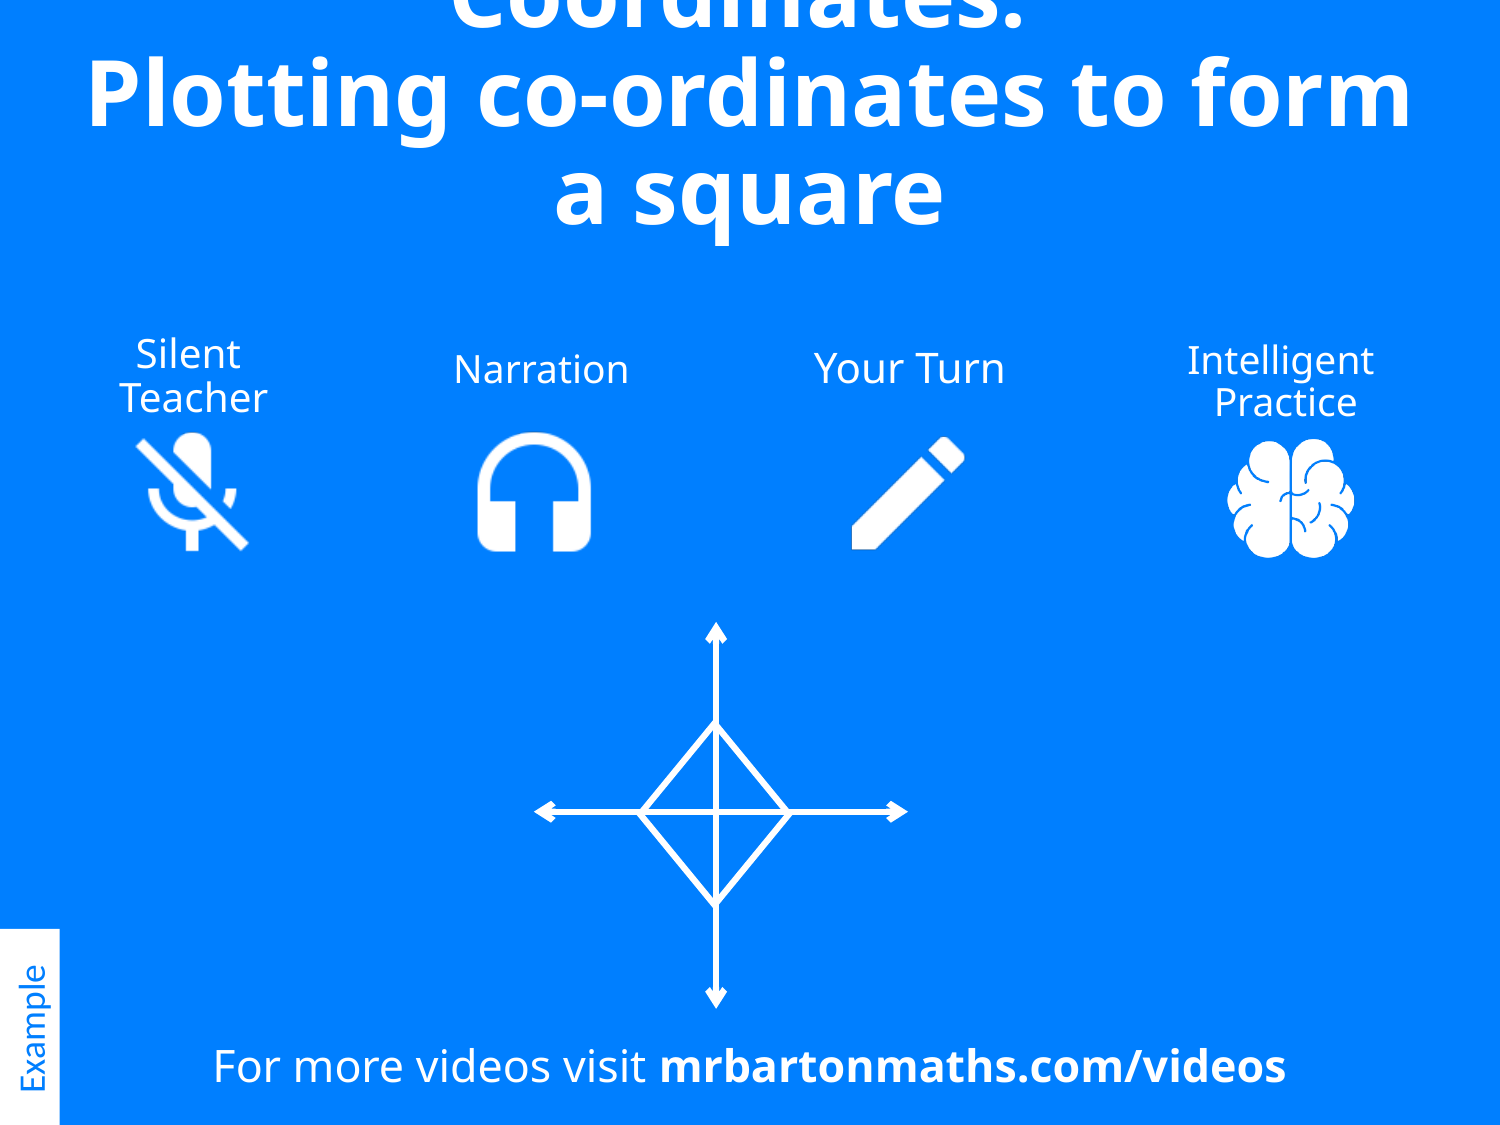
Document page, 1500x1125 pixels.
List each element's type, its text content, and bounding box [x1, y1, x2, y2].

text_box [717, 724, 788, 811]
picture [1157, 433, 1424, 563]
text_box Example [0, 928, 60, 1125]
text_box Narration [435, 335, 648, 400]
picture [832, 418, 984, 569]
picture [459, 426, 610, 577]
text_box Intelligent Practice [1172, 303, 1400, 432]
text_box [641, 721, 716, 811]
text_box [717, 812, 791, 904]
picture [117, 419, 268, 570]
text_box [638, 812, 716, 907]
text_box Silent Teacher [100, 306, 287, 429]
title Coordinates: Plotting co-ordinates to form a square [38, 24, 1462, 253]
text_box Your Turn [796, 335, 1024, 400]
text_box For more videos visit mrbartonmaths.com/videos [96, 1008, 1404, 1100]
